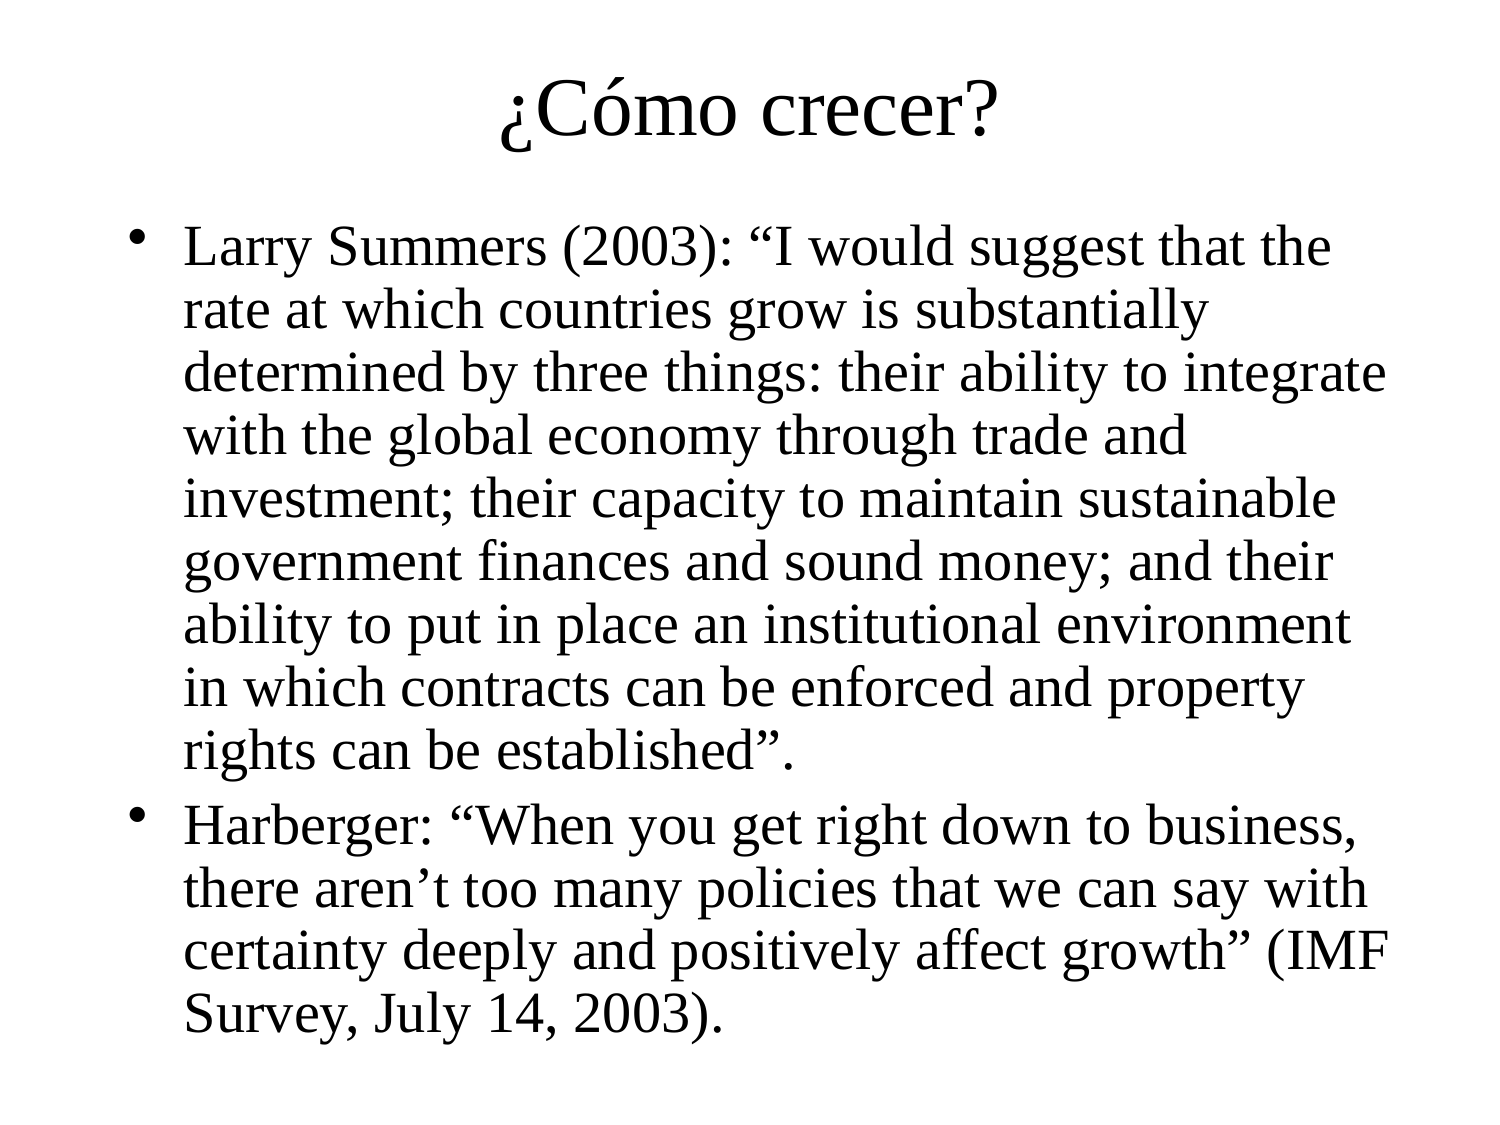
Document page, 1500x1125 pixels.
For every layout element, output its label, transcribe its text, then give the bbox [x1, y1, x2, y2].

list Larry Summers (2003): “I would suggest that the rate at which countries grow is substantially determined by three things: their ability to integrate with the global economy through trade and investment; their capacity to maintain sustainable government finances and sound money; and their ability to put in place an institutional environment in which contracts can be enforced and property rights can be established”. Harberger: “When you get right down to business, there aren’t too many policies that we can say with certainty deeply and positively affect growth” (IMF Survey, July 14, 2003). [112, 208, 1424, 1059]
title ¿Cómo crecer? [112, 54, 1388, 149]
